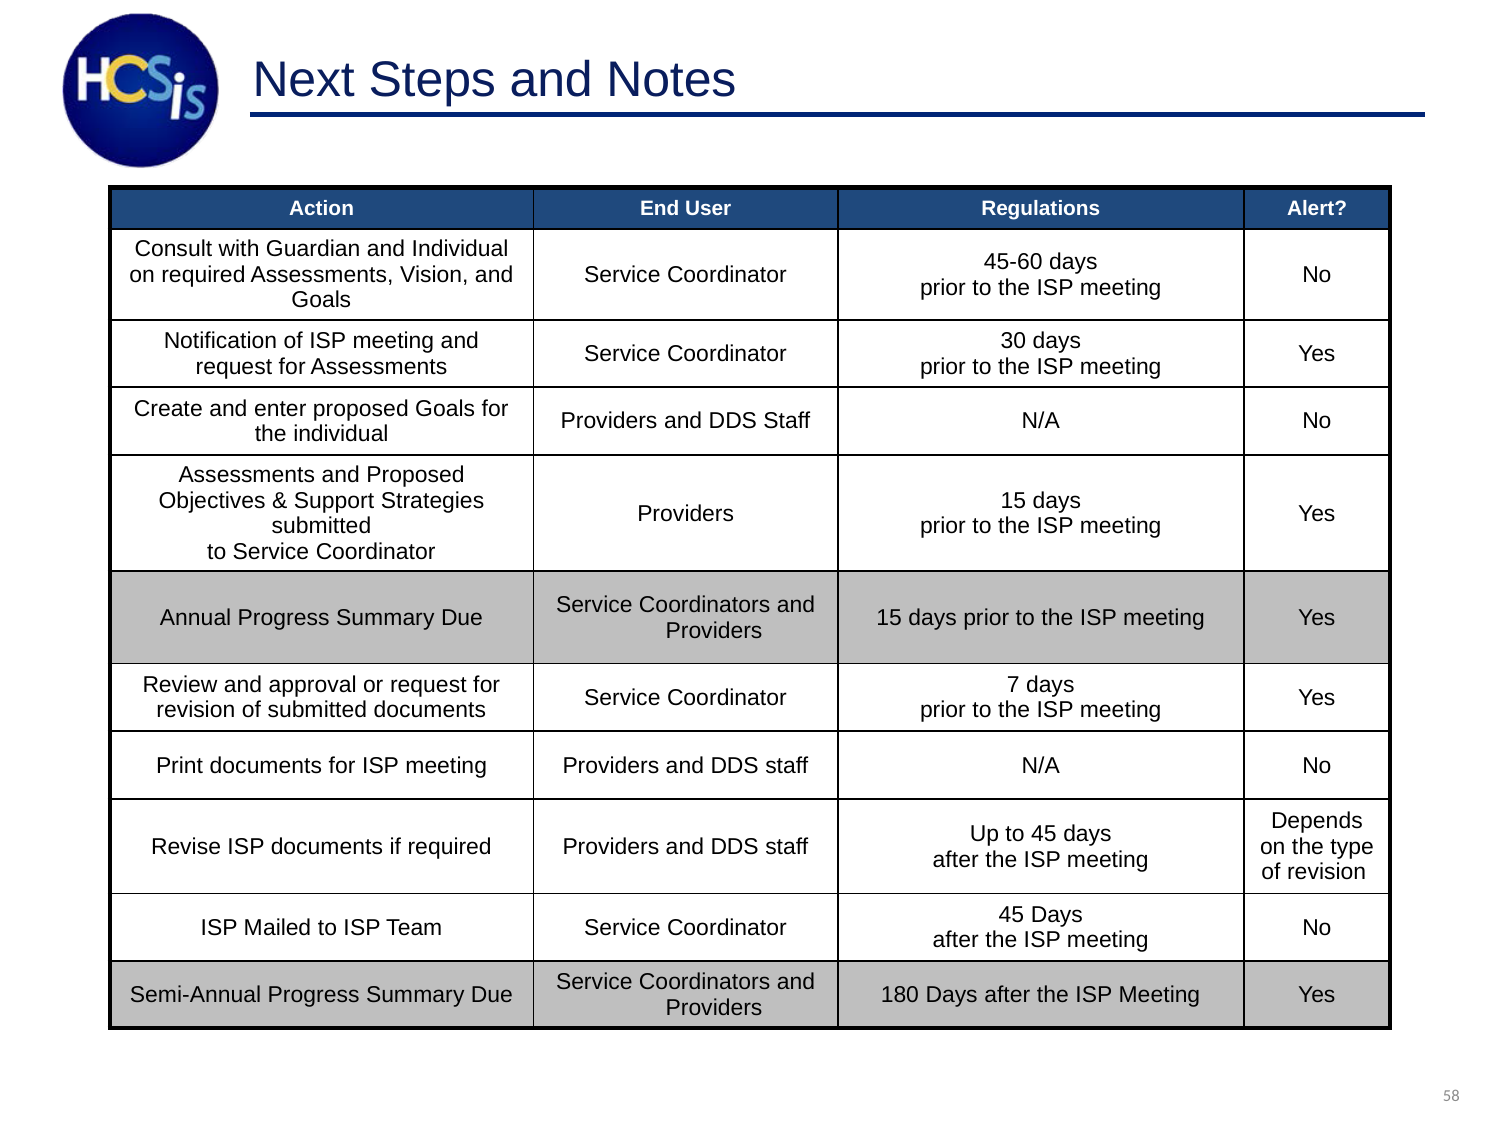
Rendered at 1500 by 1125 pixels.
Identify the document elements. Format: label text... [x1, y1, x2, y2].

table_cell Providers and DDS staff [534, 732, 837, 798]
table_cell Revise ISP documents if required [112, 800, 533, 893]
table_cell Providers [534, 456, 837, 570]
table_cell No [1245, 894, 1388, 960]
table_cell Providers and DDS Staff [534, 388, 837, 454]
table_cell N/A [839, 388, 1243, 454]
table_header Regulations [839, 190, 1243, 228]
table_cell Providers and DDS staff [534, 800, 837, 893]
table_cell Assessments and Proposed Objectives & Support Strategies submitted to Service Coordinator [112, 456, 533, 570]
slide_number 58 [1137, 1064, 1475, 1125]
table_cell Service Coordinator [534, 664, 837, 730]
table_cell Service Coordinator [534, 230, 837, 319]
table_cell Service Coordinators and Providers [534, 572, 837, 663]
table_cell Semi-Annual Progress Summary Due [112, 962, 533, 1026]
table_header End User [534, 190, 837, 228]
table_cell Print documents for ISP meeting [112, 732, 533, 798]
table_cell Notification of ISP meeting and request for Assessments [112, 321, 533, 386]
table_cell No [1245, 388, 1388, 454]
table_cell Service Coordinator [534, 894, 837, 960]
table_cell Create and enter proposed Goals for the individual [112, 388, 533, 454]
table_cell Consult with Guardian and Individual on required Assessments, Vision, and Goals [112, 230, 533, 319]
table_header Action [112, 190, 533, 228]
table_cell 15 days prior to the ISP meeting [839, 572, 1243, 663]
table_cell Yes [1245, 962, 1388, 1026]
table_cell 45 Days after the ISP meeting [839, 894, 1243, 960]
table_header Alert? [1245, 190, 1388, 228]
table_cell Yes [1245, 456, 1388, 570]
table_cell Yes [1245, 572, 1388, 663]
table_cell Up to 45 days after the ISP meeting [839, 800, 1243, 893]
table_cell No [1245, 230, 1388, 319]
table_cell Depends on the type of revision [1245, 800, 1388, 893]
table_cell Service Coordinator [534, 321, 837, 386]
table_cell Yes [1245, 664, 1388, 730]
table_cell Yes [1245, 321, 1388, 386]
table_cell No [1245, 732, 1388, 798]
table_cell 180 Days after the ISP Meeting [839, 962, 1243, 1026]
table_cell 45-60 days prior to the ISP meeting [839, 230, 1243, 319]
table_cell Review and approval or request for revision of submitted documents [112, 664, 533, 730]
table_cell 7 days prior to the ISP meeting [839, 664, 1243, 730]
table_cell N/A [839, 732, 1243, 798]
table_cell Annual Progress Summary Due [112, 572, 533, 663]
table_cell 15 days prior to the ISP meeting [839, 456, 1243, 570]
table_cell ISP Mailed to ISP Team [112, 894, 533, 960]
table_cell 30 days prior to the ISP meeting [839, 321, 1243, 386]
table_cell Service Coordinators and Providers [534, 962, 837, 1026]
title Next Steps and Notes [88, 45, 1412, 234]
picture [62, 13, 220, 169]
